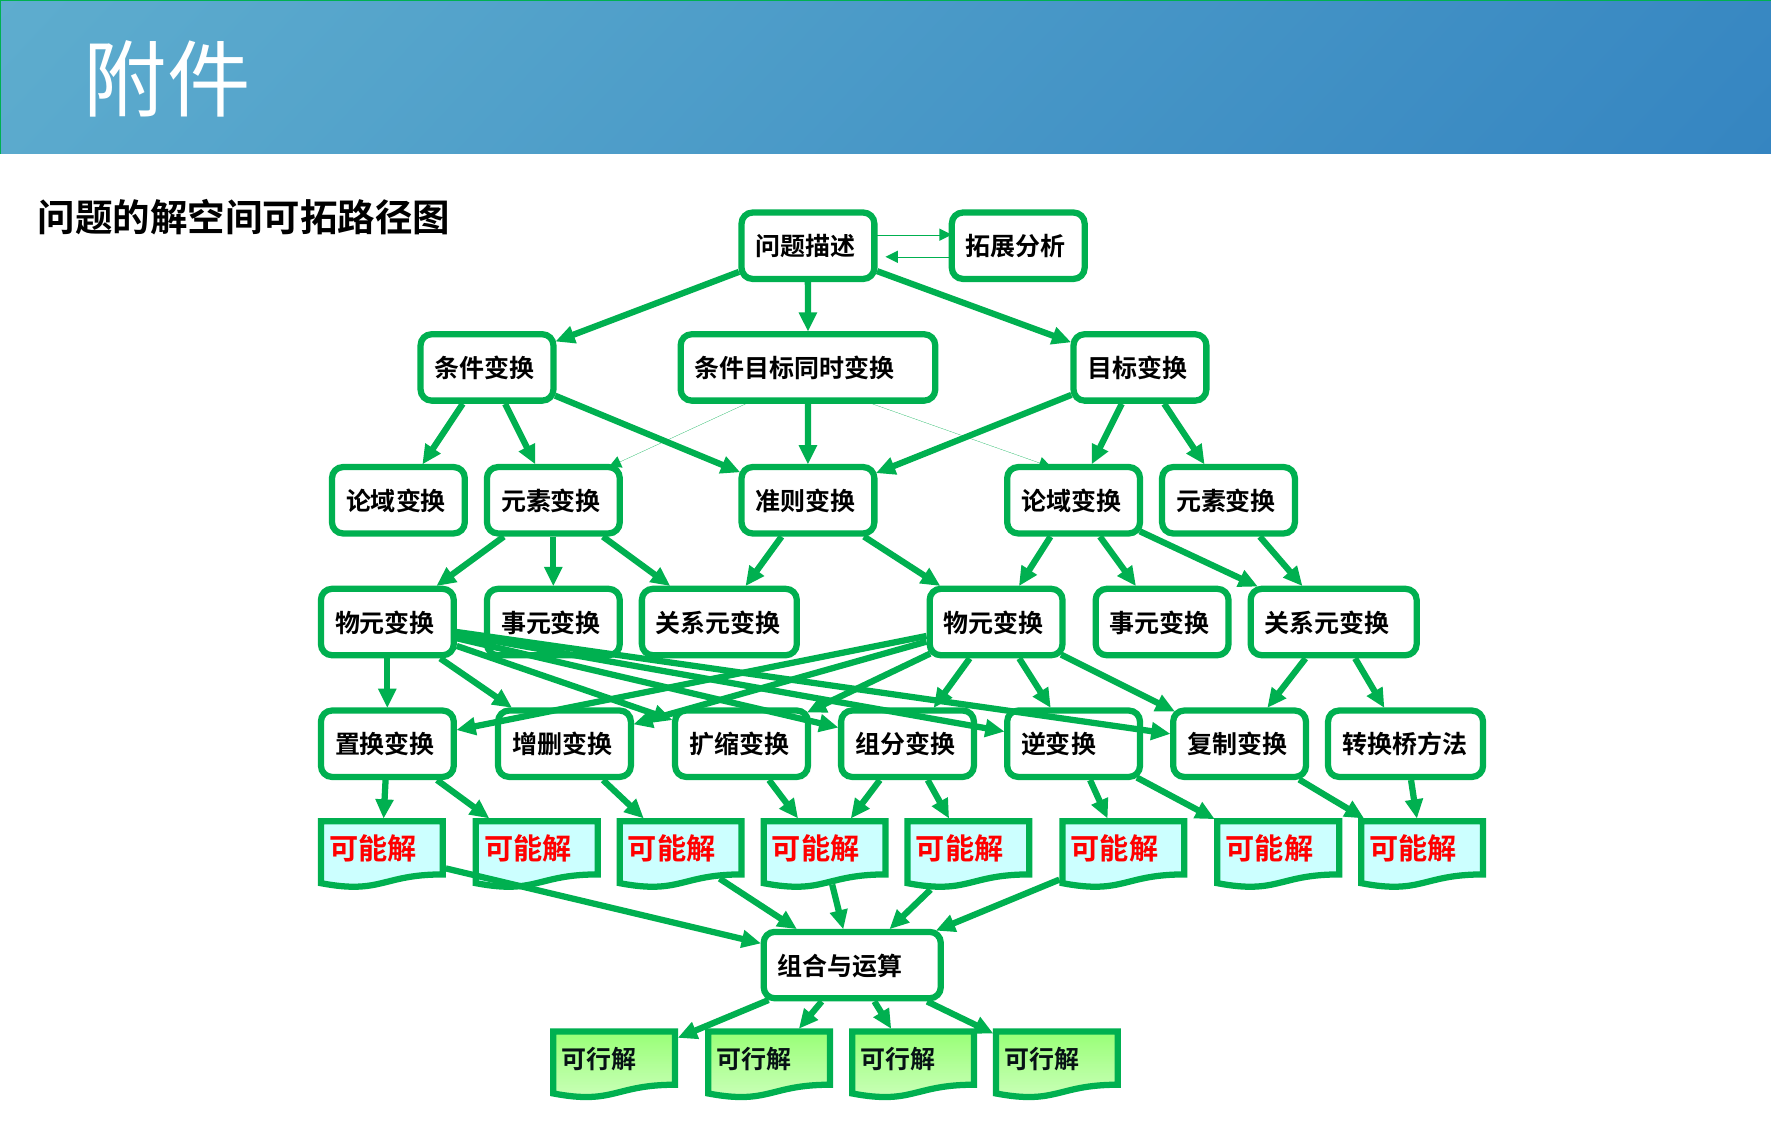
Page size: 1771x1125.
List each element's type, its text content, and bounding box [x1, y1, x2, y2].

text_box 问题的解空间可拓路径图 [30, 186, 458, 247]
text_box 附件 [0, 0, 1771, 154]
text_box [320, 212, 1484, 1098]
